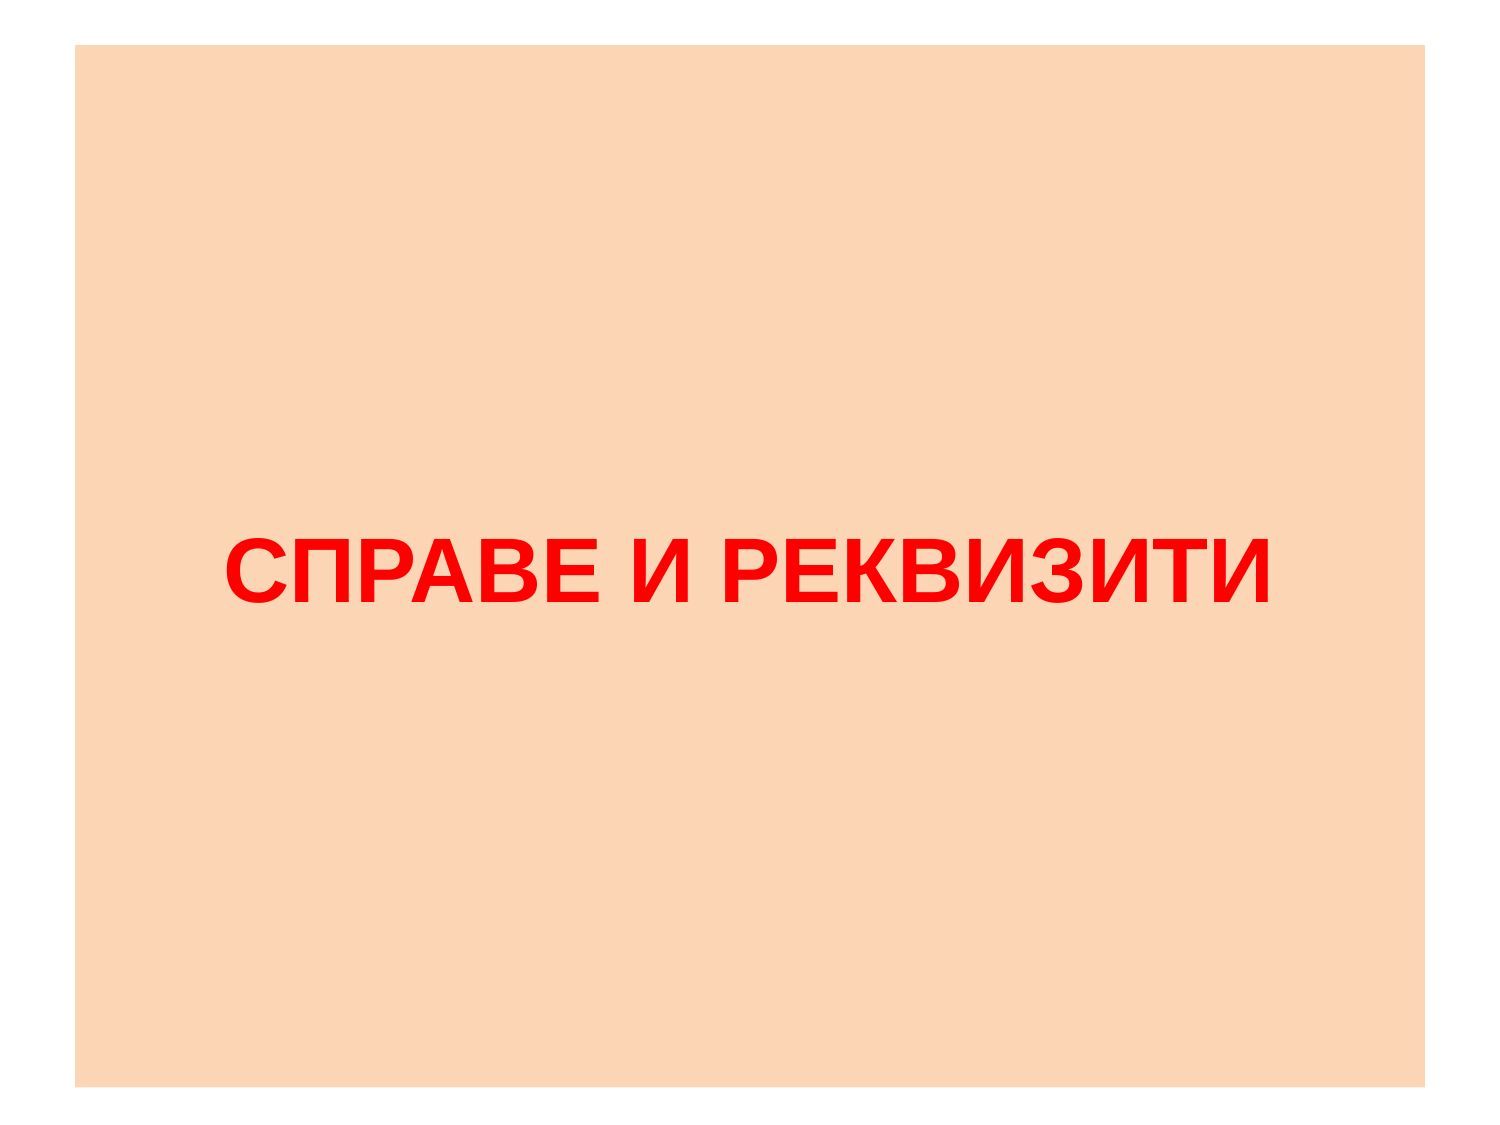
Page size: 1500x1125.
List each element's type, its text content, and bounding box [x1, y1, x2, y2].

title СПРАВЕ И РЕКВИЗИТИ [74, 44, 1426, 1088]
